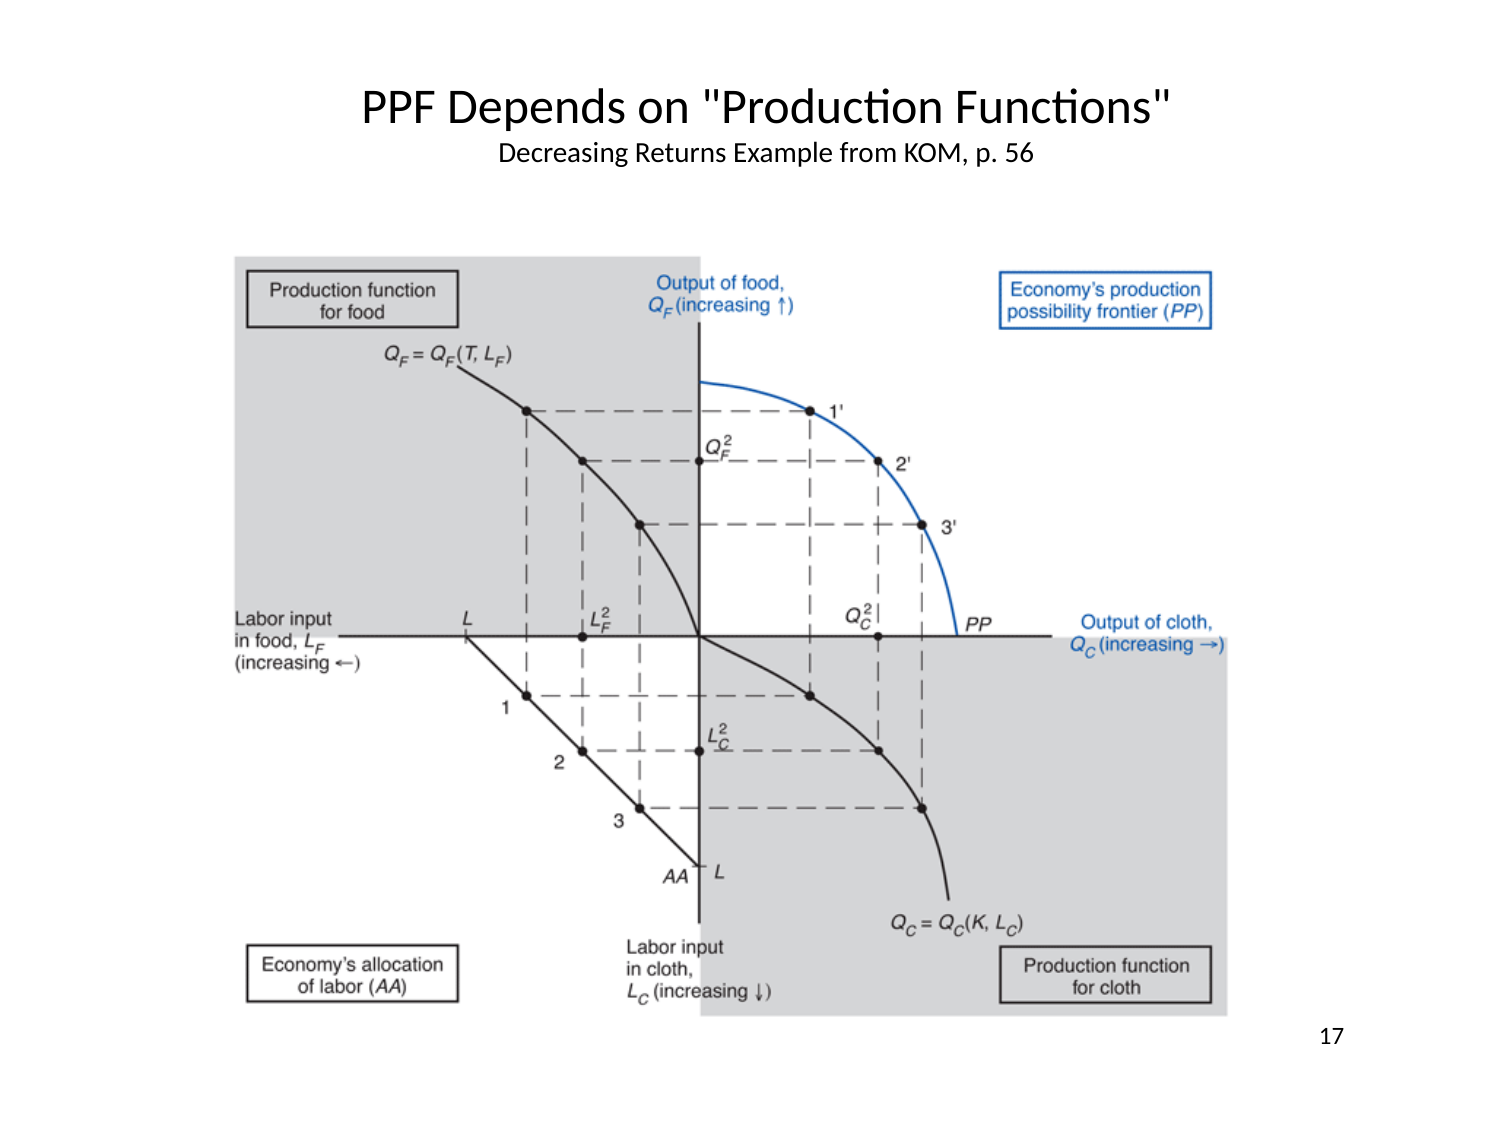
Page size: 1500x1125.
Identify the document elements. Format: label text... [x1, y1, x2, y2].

picture [228, 254, 1234, 1027]
text_box PPF Depends on "Production Functions" Decreasing Returns Example from KOM, p. 56 [268, 66, 1265, 176]
